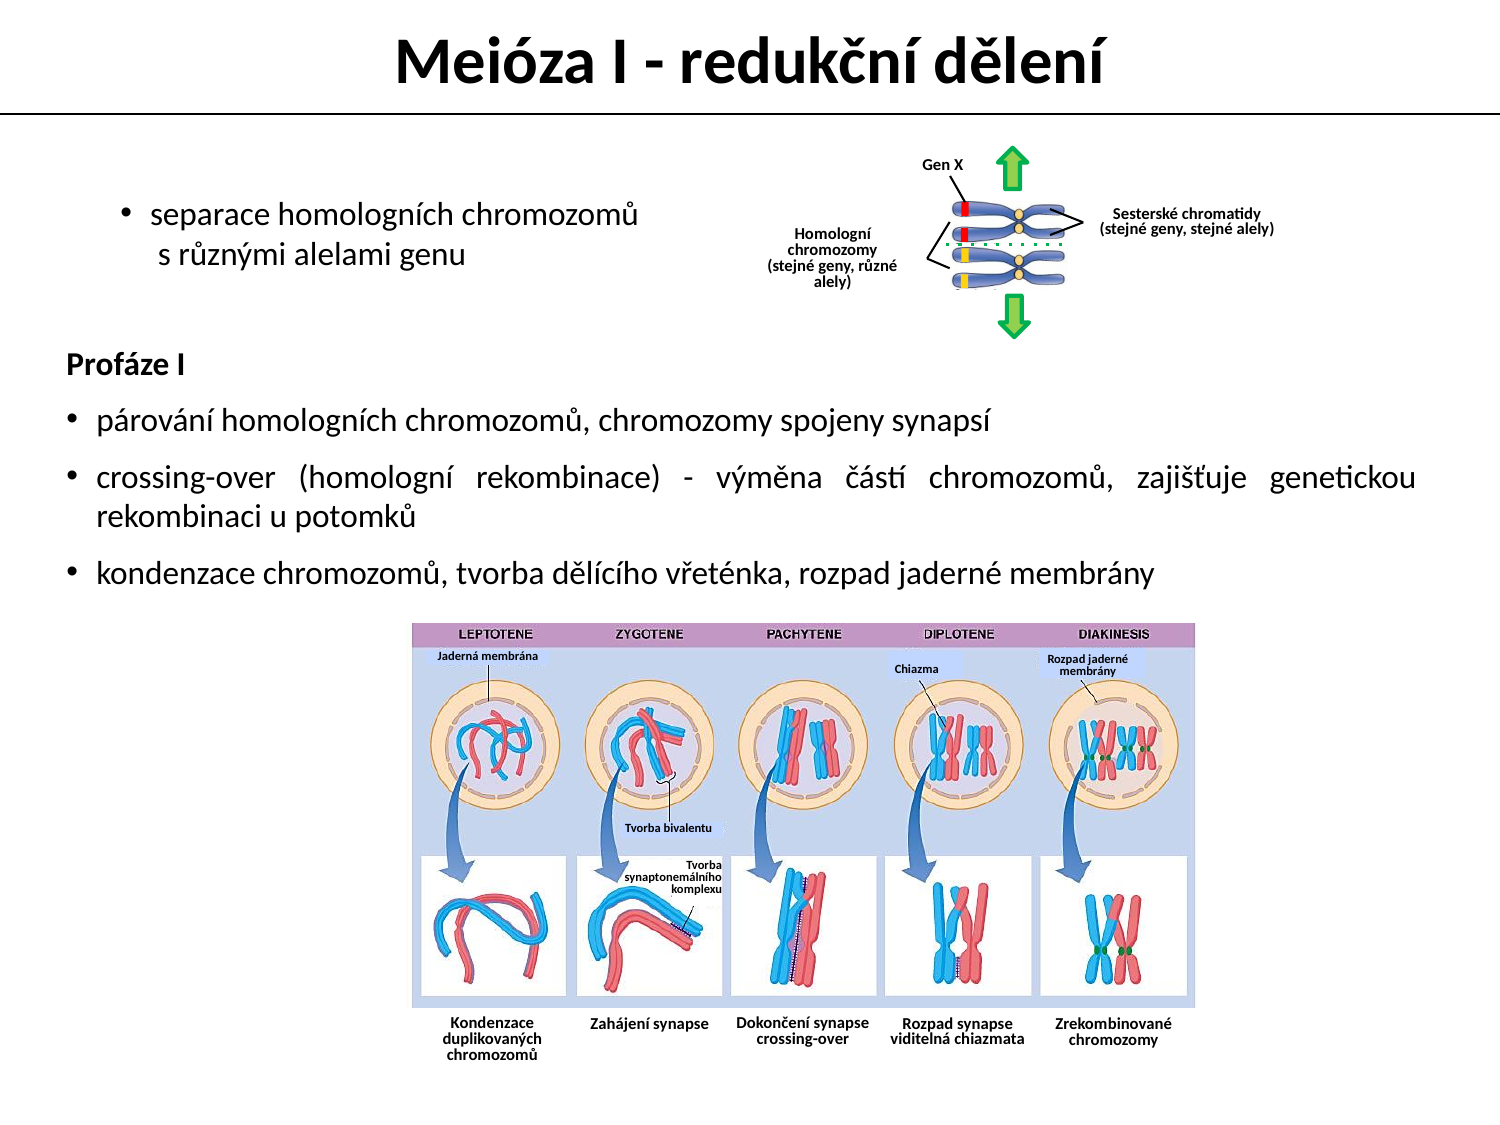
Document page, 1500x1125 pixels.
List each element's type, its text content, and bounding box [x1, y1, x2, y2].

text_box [737, 147, 1292, 338]
text_box separace homologních chromozomů s různými alelami genu [105, 184, 673, 280]
text_box Meióza I - redukční dělení [0, 0, 1500, 113]
text_box Profáze I párování homologních chromozomů, chromozomy spojeny synapsí crossing-over (homologní rekombinace) - výměna částí chromozomů, zajišťuje genetickou rekombinaci u potomků kondenzace chromozomů, tvorba dělícího vřeténka, rozpad jaderné membrány [51, 334, 1434, 599]
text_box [405, 623, 1202, 1073]
